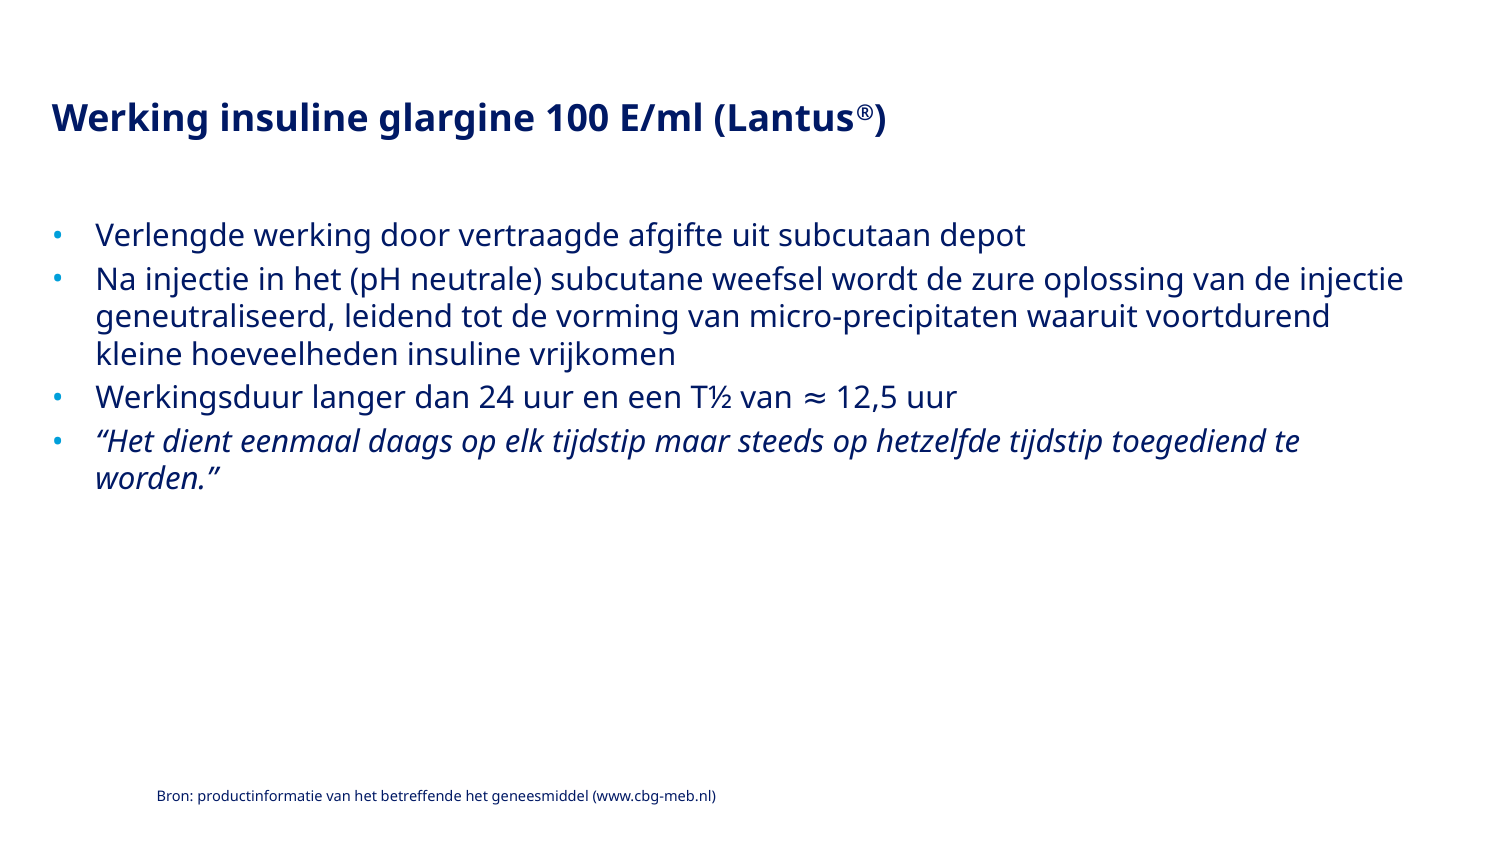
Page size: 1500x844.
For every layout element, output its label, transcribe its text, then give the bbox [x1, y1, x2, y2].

list Verlengde werking door vertraagde afgifte uit subcutaan depot Na injectie in het (pH neutrale) subcutane weefsel wordt de zure oplossing van de injectie geneutraliseerd, leidend tot de vorming van micro-precipitaten waaruit voortdurend kleine hoeveelheden insuline vrijkomen Werkingsduur langer dan 24 uur en een T½ van ≈ 12,5 uur “Het dient eenmaal daags op elk tijdstip maar steeds op hetzelfde tijdstip toegediend te worden.” [51, 215, 1448, 701]
title Werking insuline glargine 100 E/ml (Lantus®) [51, 84, 1448, 149]
text_box Bron: productinformatie van het betreffende het geneesmiddel (www.cbg-meb.nl) [141, 779, 1254, 812]
